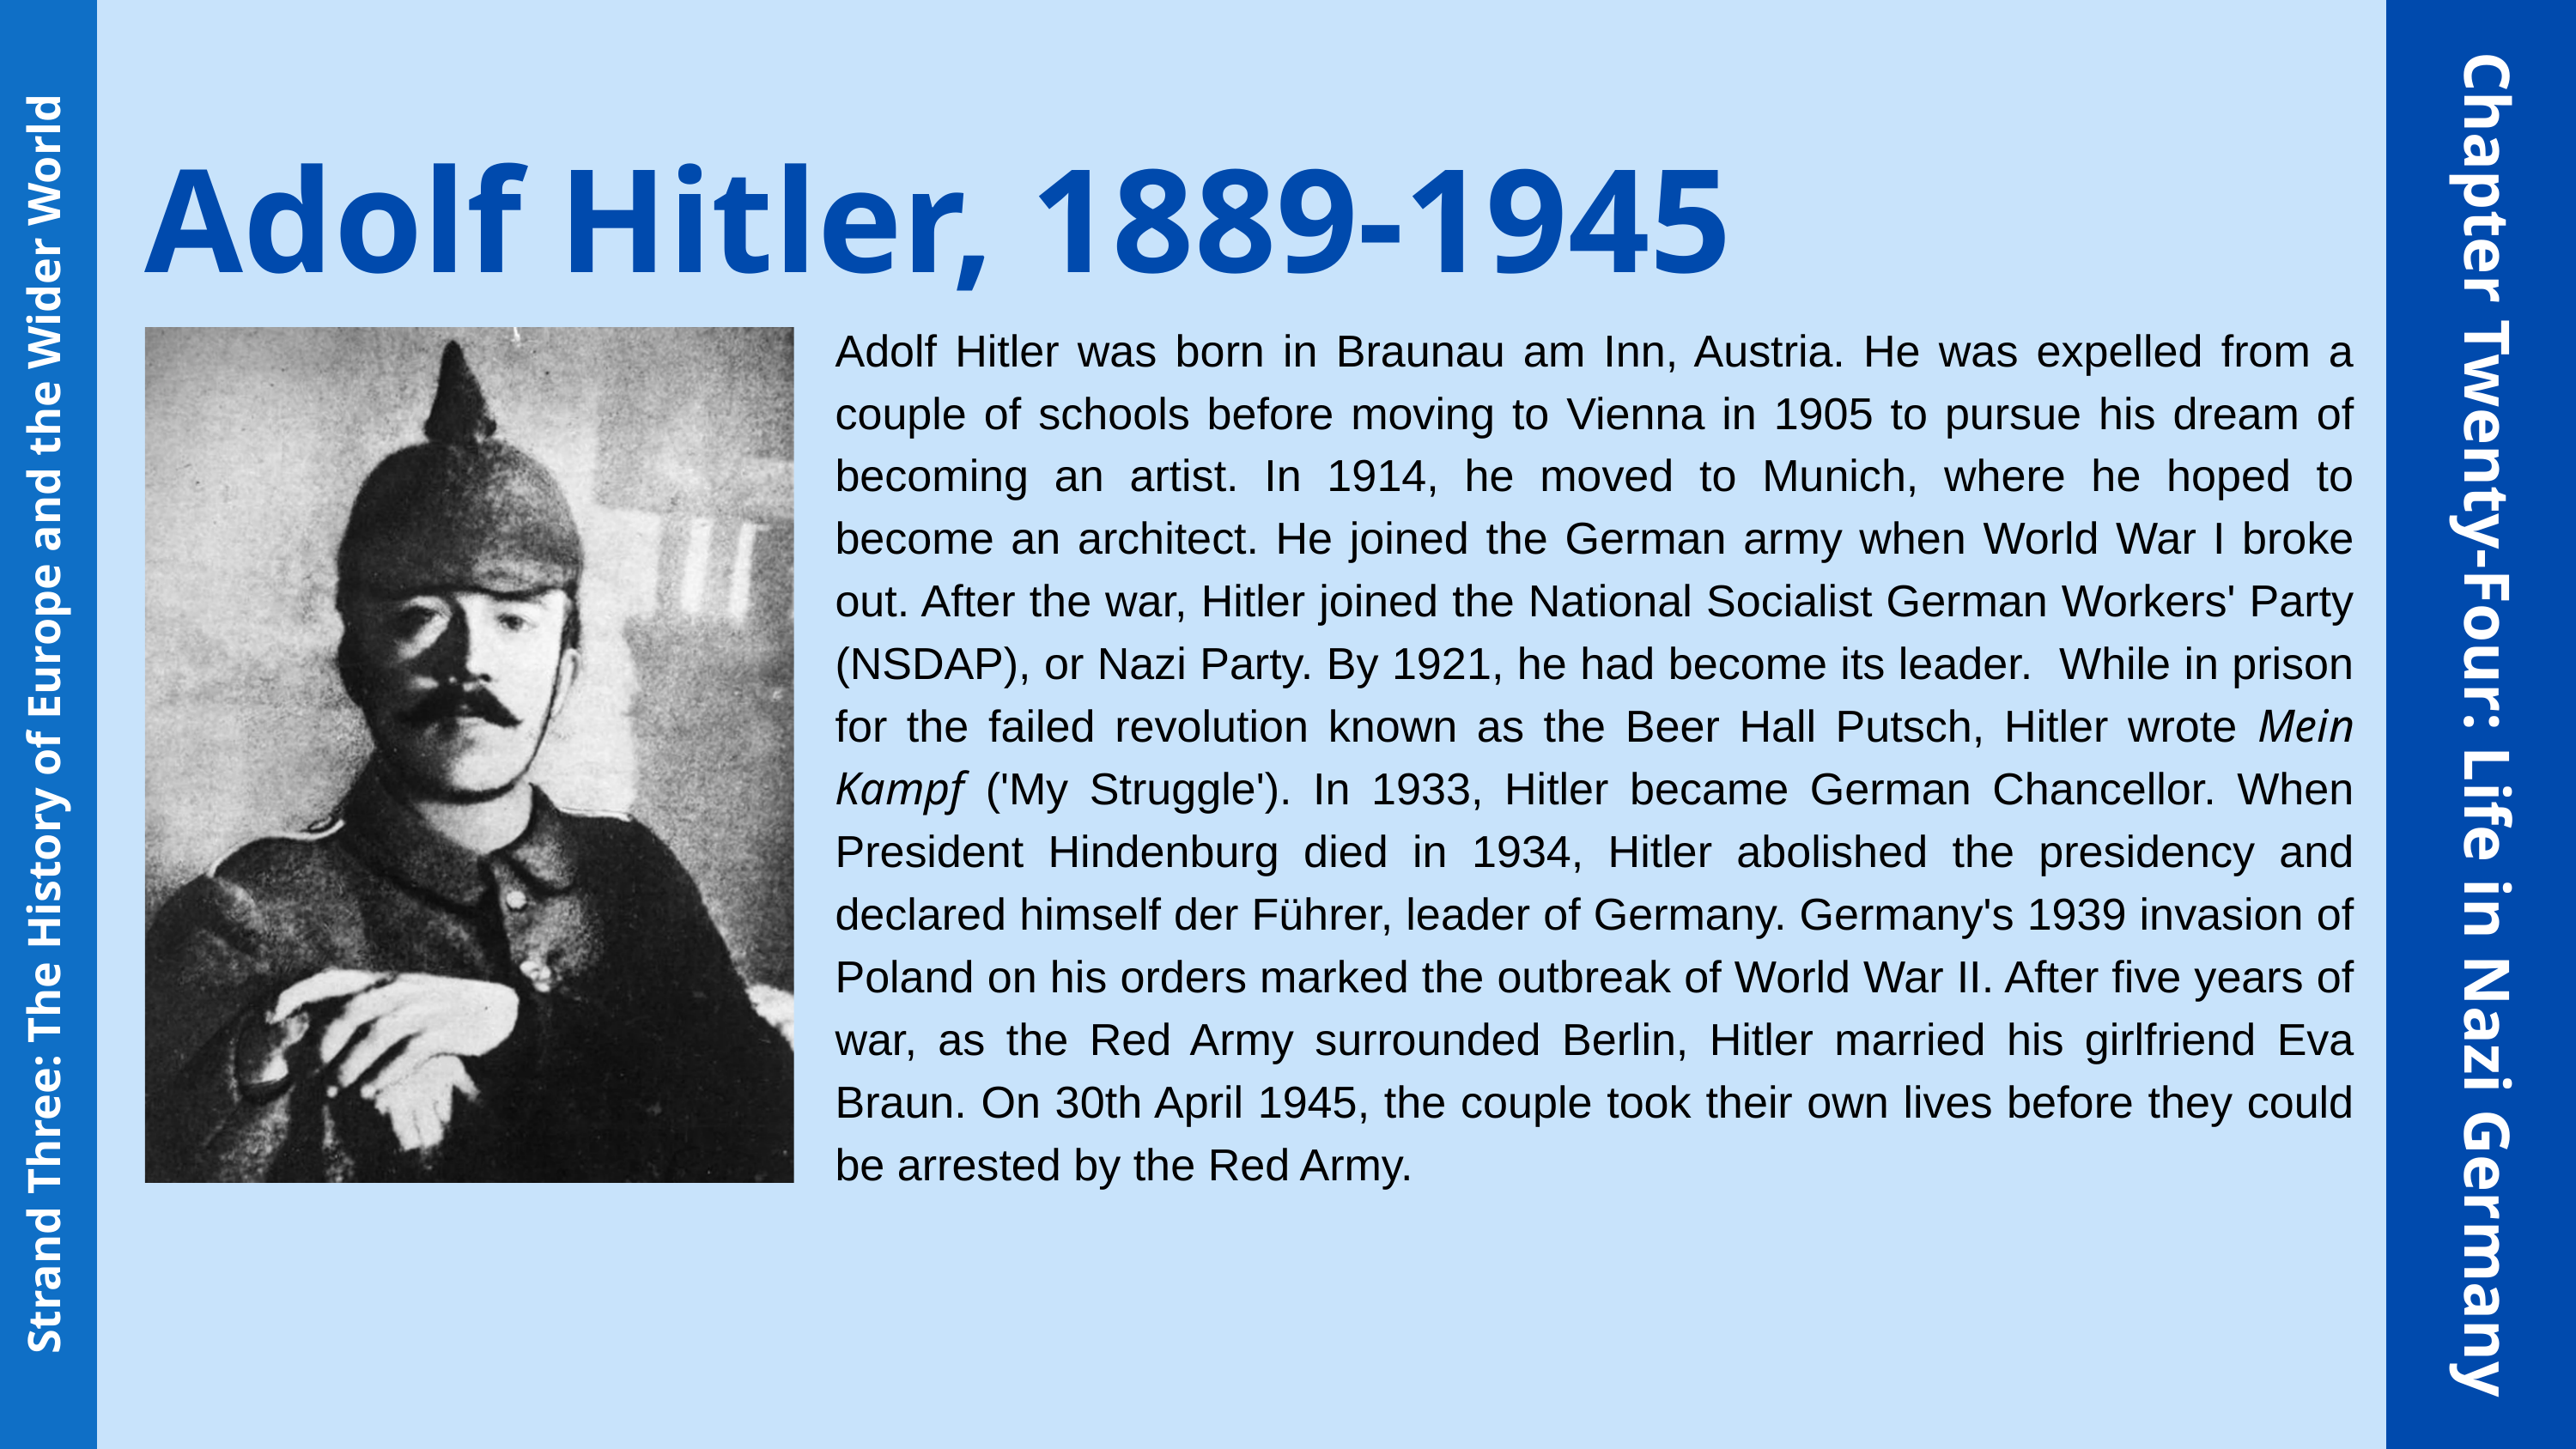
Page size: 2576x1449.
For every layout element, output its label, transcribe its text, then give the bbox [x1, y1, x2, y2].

text_box [144, 327, 794, 1183]
text_box Adolf Hitler, 1889-1945 [144, 100, 2344, 301]
text_box Adolf Hitler was born in Braunau am Inn, Austria. He was expelled from a couple of schools before moving to Vienna in 1905 to pursue his dream of becoming an artist. In 1914, he moved to Munich, where he hoped to become an architect. He joined the German army when World War I broke out. After the war, Hitler joined the National Socialist German Workers' Party (NSDAP), or Nazi Party. By 1921, he had become its leader. While in prison for the failed revolution known as the Beer Hall Putsch, Hitler wrote Mein Kampf ('My Struggle'). In 1933, Hitler became German Chancellor. When President Hindenburg died in 1934, Hitler abolished the presidency and declared himself der Führer, leader of Germany. Germany's 1939 invasion of Poland on his orders marked the outbreak of World War II. After five years of war, as the Red Army surrounded Berlin, Hitler married his girlfriend Eva Braun. On 30th April 1945, the couple took their own lives before they could be arrested by the Red Army. [835, 312, 2355, 1190]
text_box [2385, 0, 2576, 1449]
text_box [0, 0, 97, 1449]
